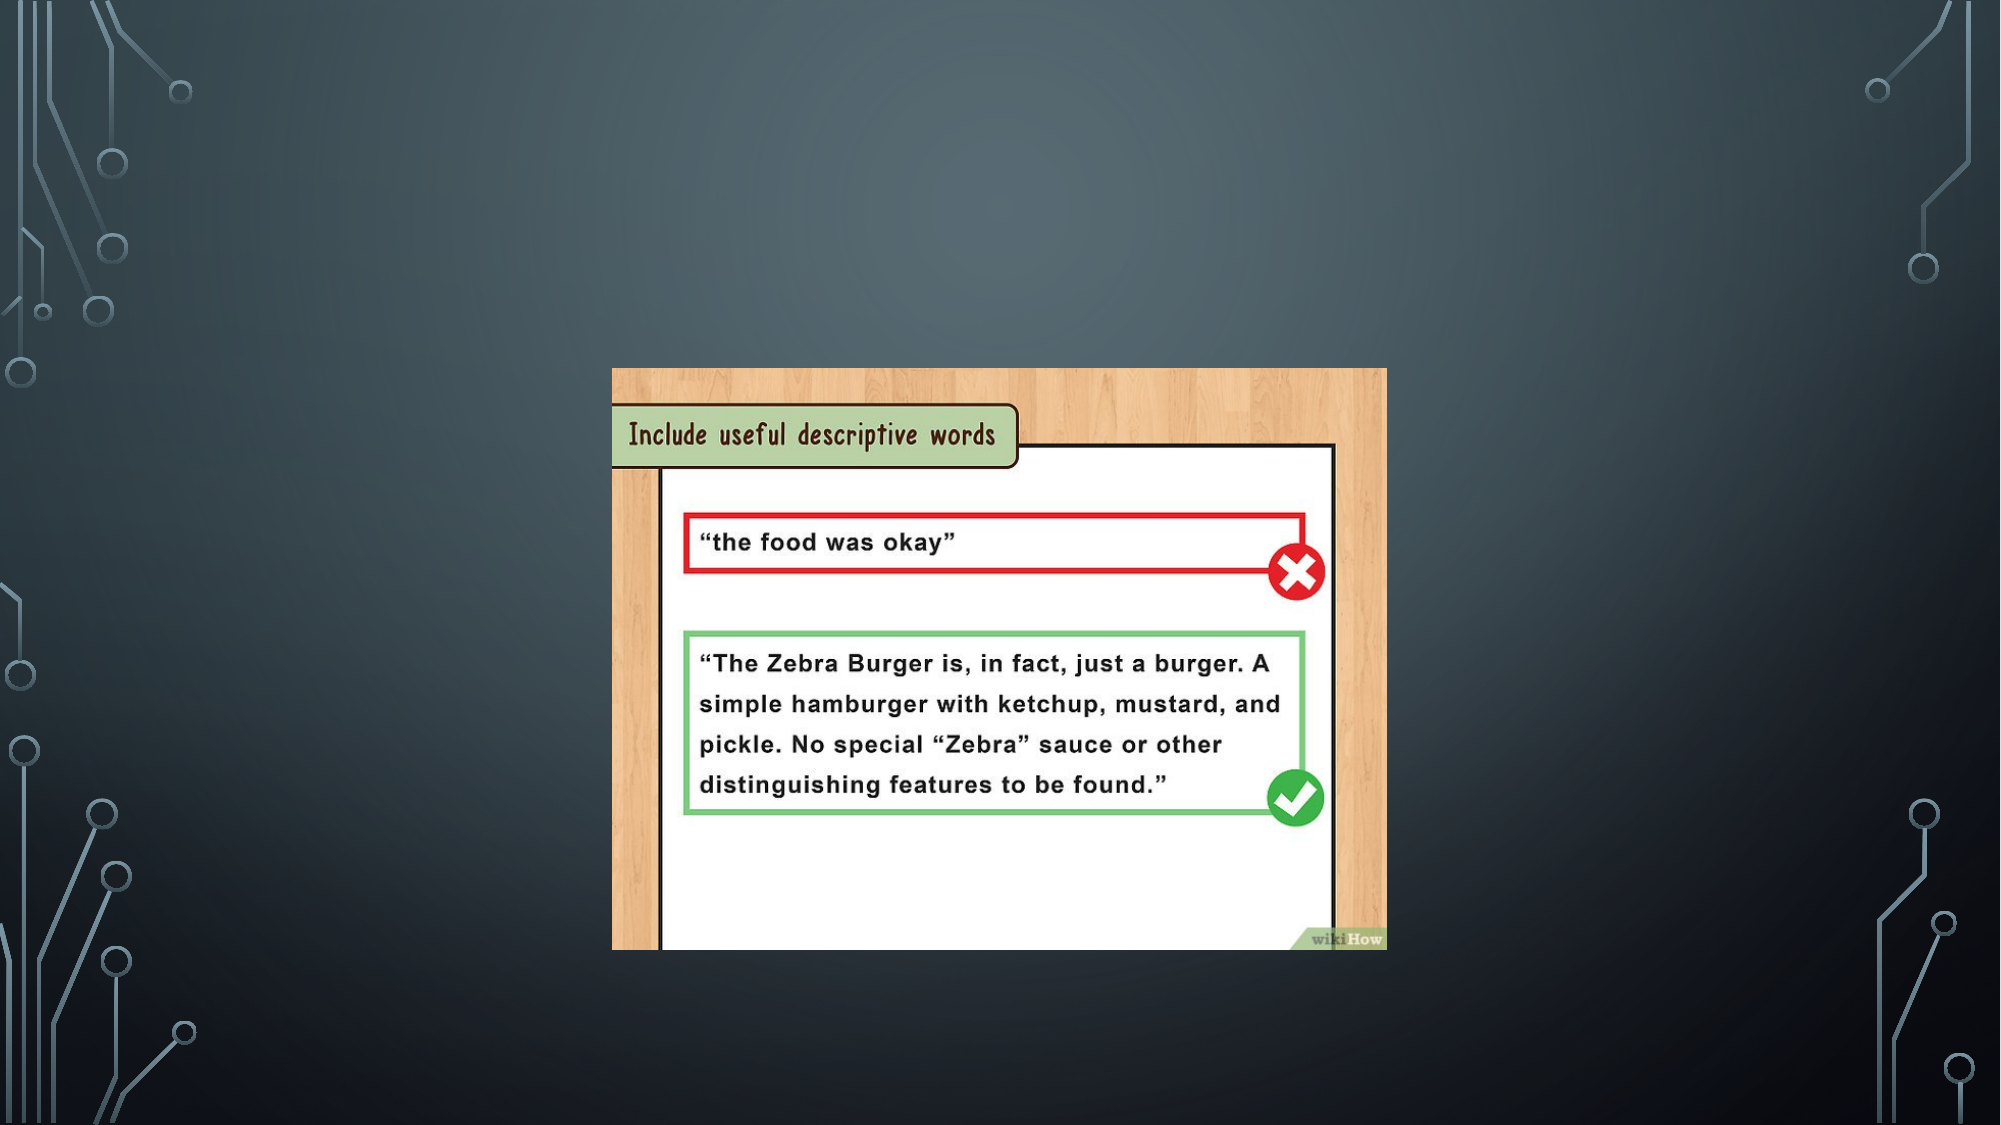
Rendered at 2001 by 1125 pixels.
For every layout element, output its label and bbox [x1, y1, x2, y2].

list [612, 368, 1388, 951]
